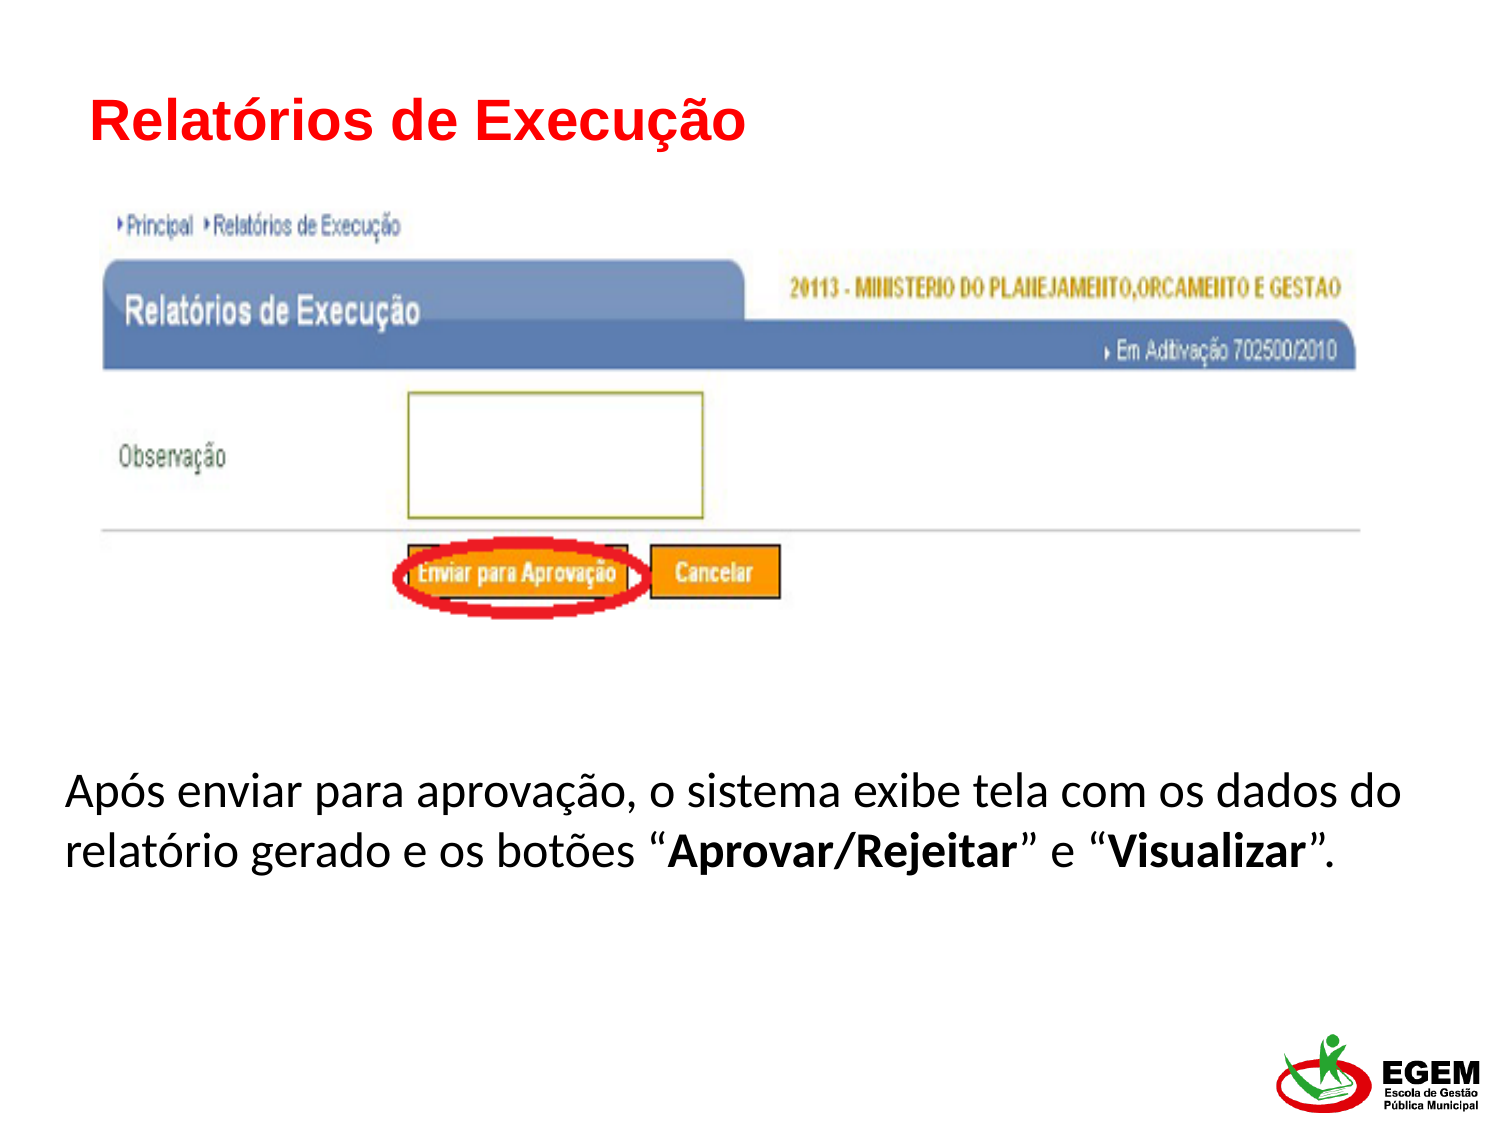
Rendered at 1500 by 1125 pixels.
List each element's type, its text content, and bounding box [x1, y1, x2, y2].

text_box Após enviar para aprovação, o sistema exibe tela com os dados do relatório gerado e os botões “Aprovar/Rejeitar” e “Visualizar”. [50, 749, 1425, 885]
text_box Relatórios de Execução [75, 75, 1475, 160]
picture [99, 187, 1363, 626]
picture [1274, 1024, 1483, 1125]
